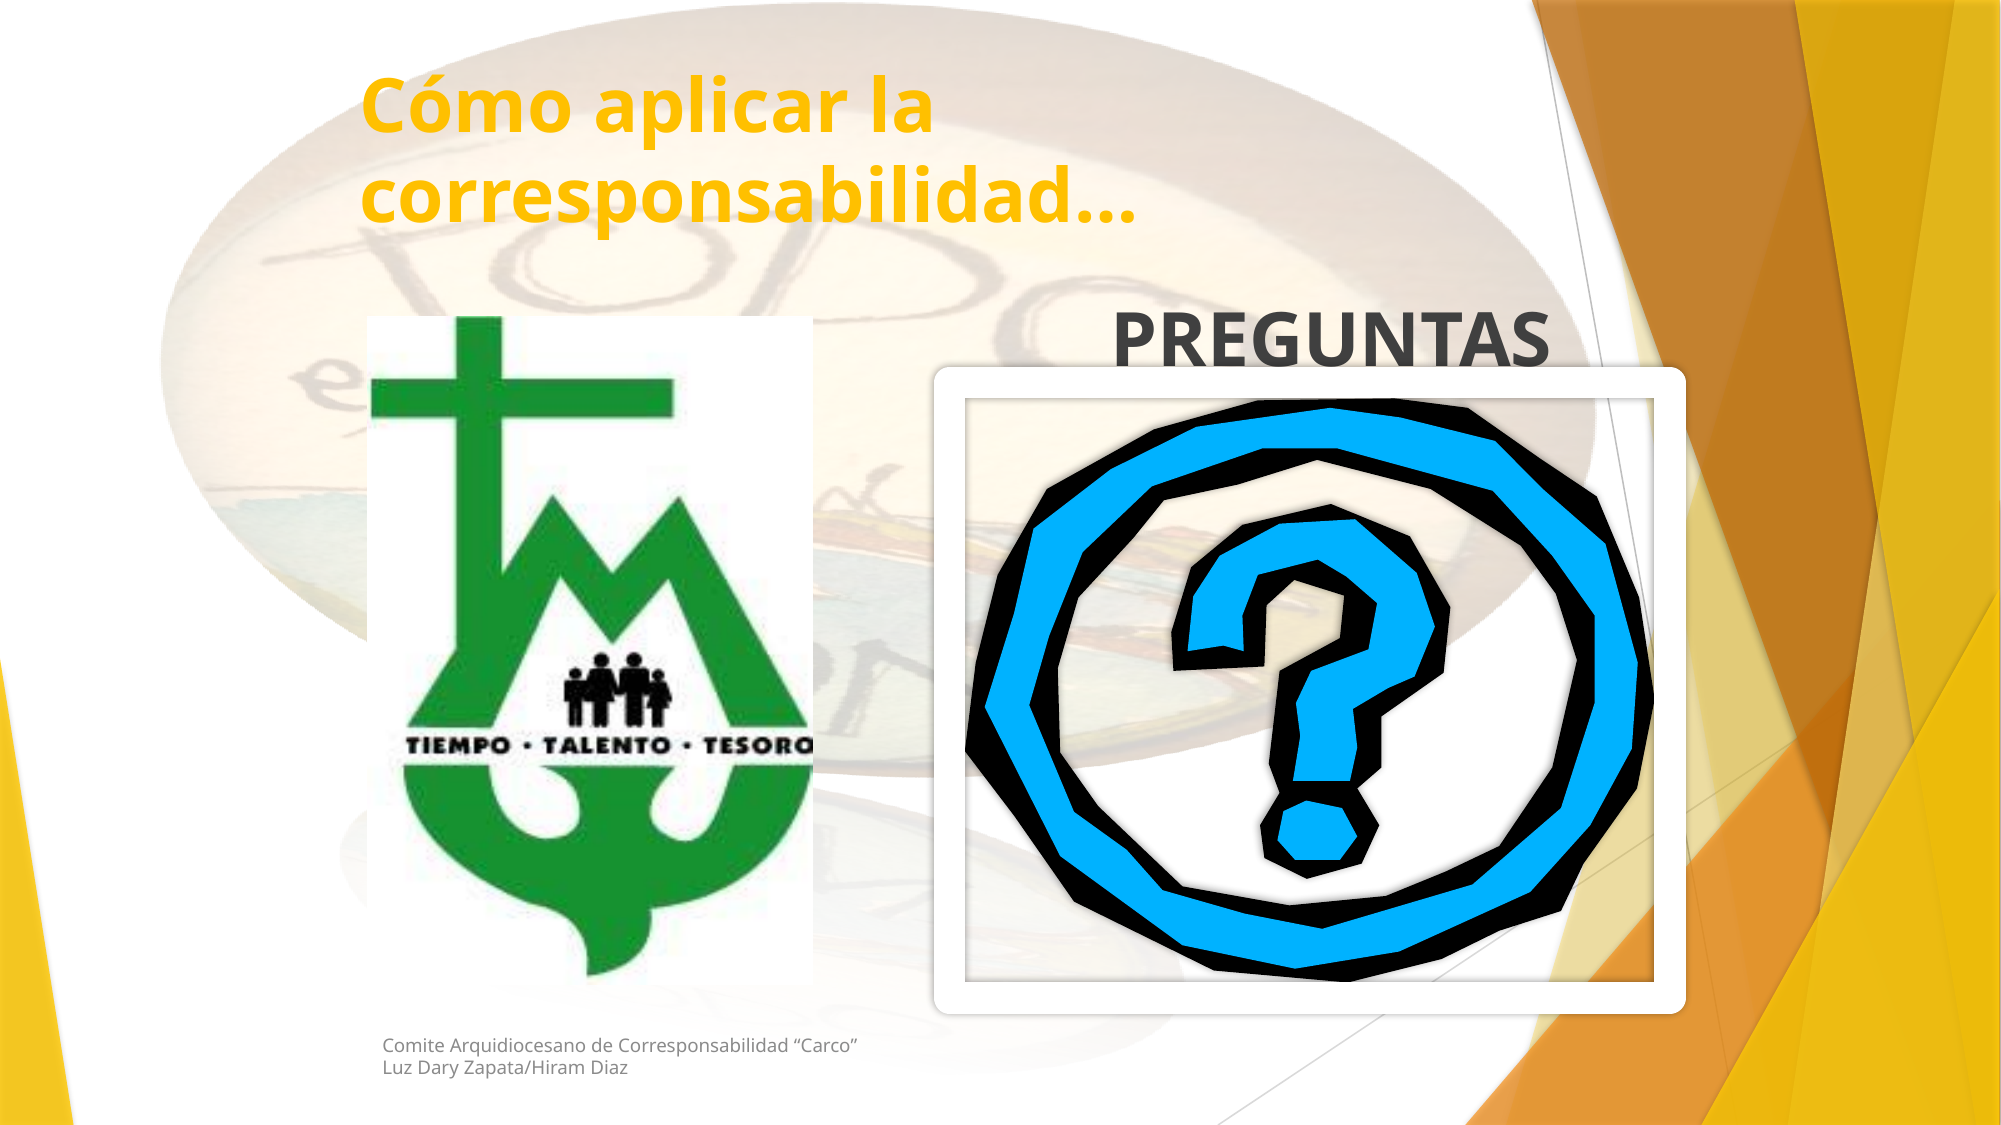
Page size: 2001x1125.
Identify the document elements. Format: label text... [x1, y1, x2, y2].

picture [964, 397, 1655, 983]
title Cómo aplicar la corresponsabilidad… [344, 50, 1497, 250]
picture [366, 315, 814, 985]
list PREGUNTAS [342, 283, 1656, 994]
footer Comite Arquidiocesano de Corresponsabilidad “Carco” Luz Dary Zapata/Hiram Diaz [367, 1016, 1211, 1096]
